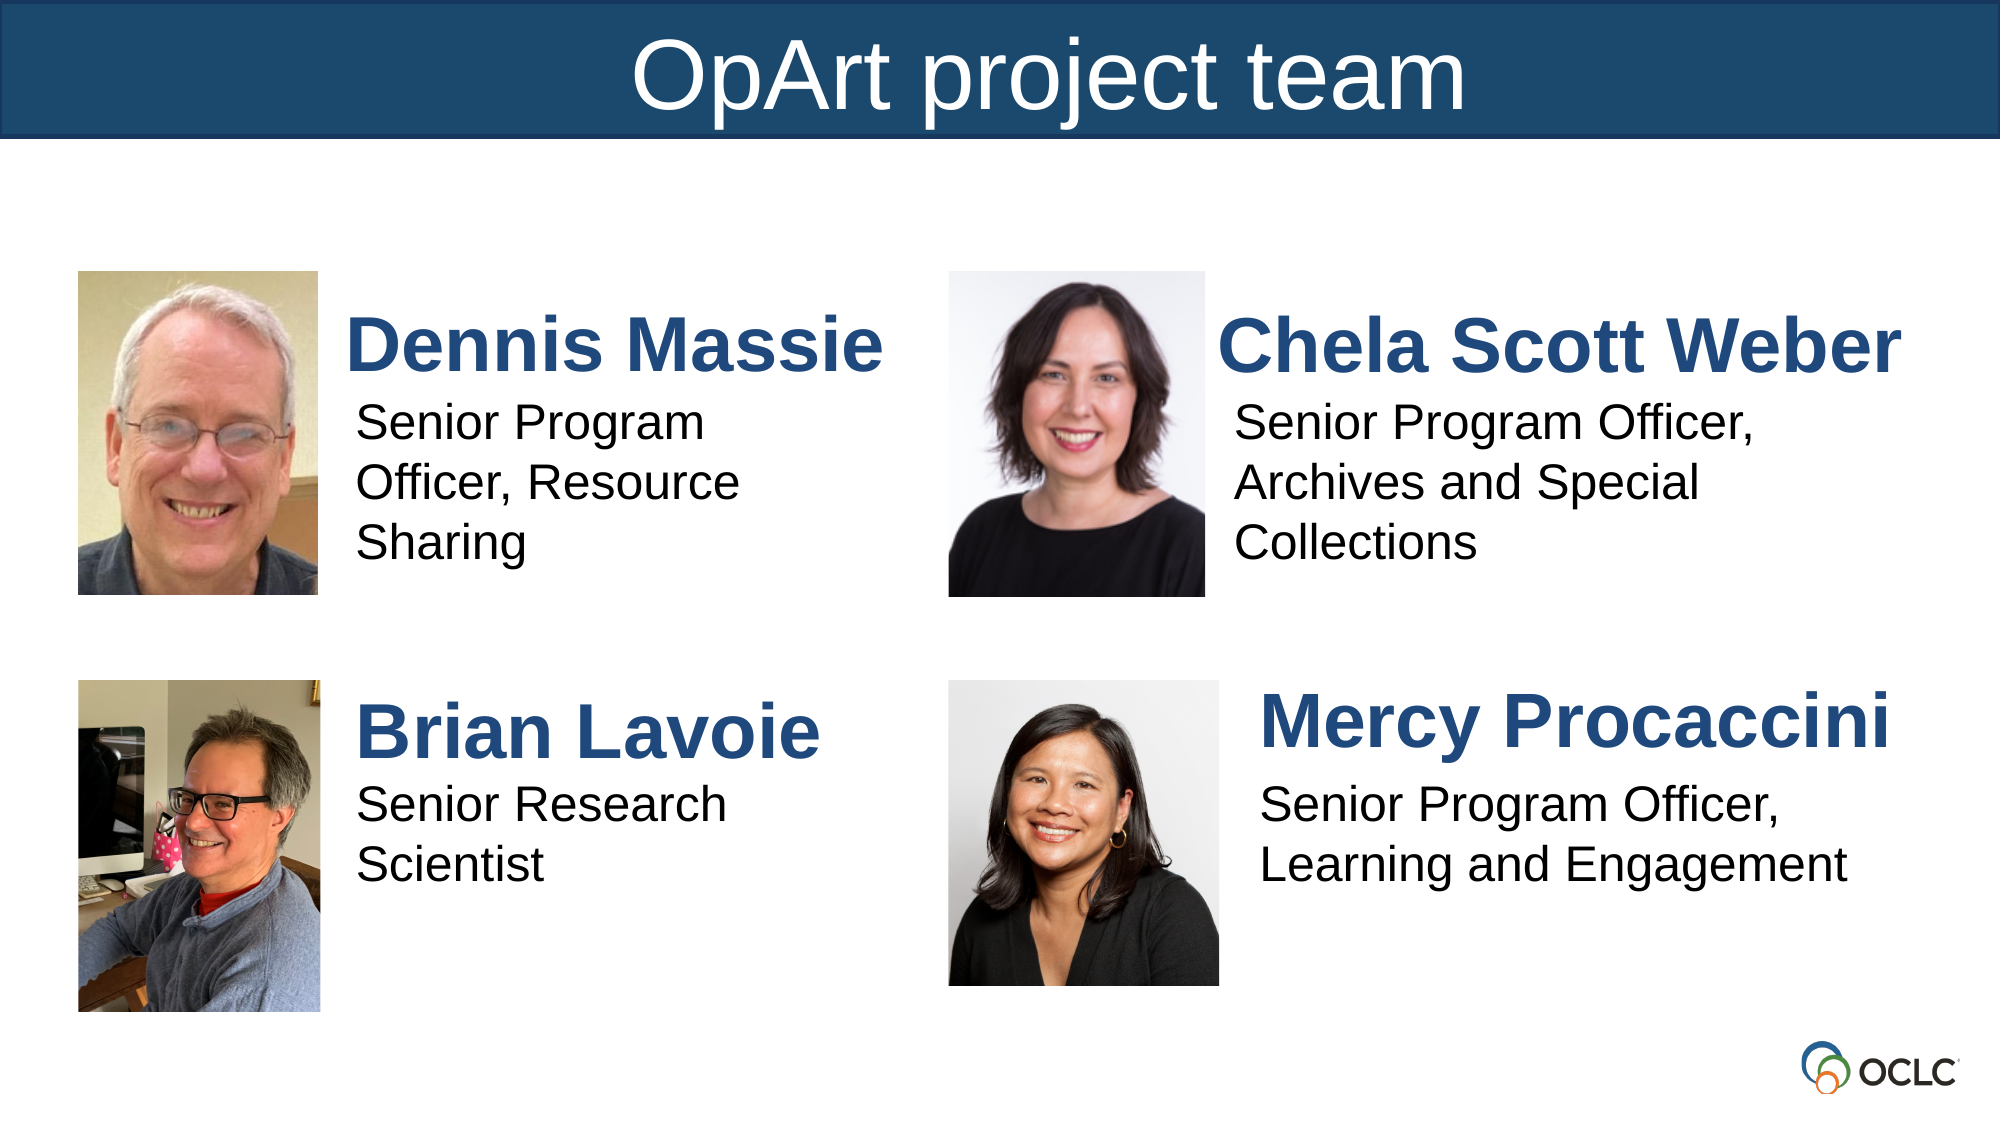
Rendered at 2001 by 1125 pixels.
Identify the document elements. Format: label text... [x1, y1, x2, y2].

picture [78, 271, 318, 595]
picture [77, 680, 321, 1012]
text_box Brian Lavoie [340, 673, 1244, 782]
text_box Senior Research Scientist [341, 782, 943, 923]
text_box OpArt project team [0, 0, 2000, 139]
picture [948, 270, 1206, 597]
text_box Senior Program Officer, Resource Sharing [340, 515, 854, 603]
text_box Mercy Procaccini [1244, 663, 1919, 771]
text_box Dennis Massie [330, 286, 943, 515]
text_box Senior Program Officer, Learning and Engagement [1244, 771, 1894, 900]
picture [948, 680, 1220, 986]
text_box Senior Program Officer, Archives and Special Collections [1219, 381, 1892, 542]
text_box Chela Scott Weber [1210, 286, 1953, 395]
